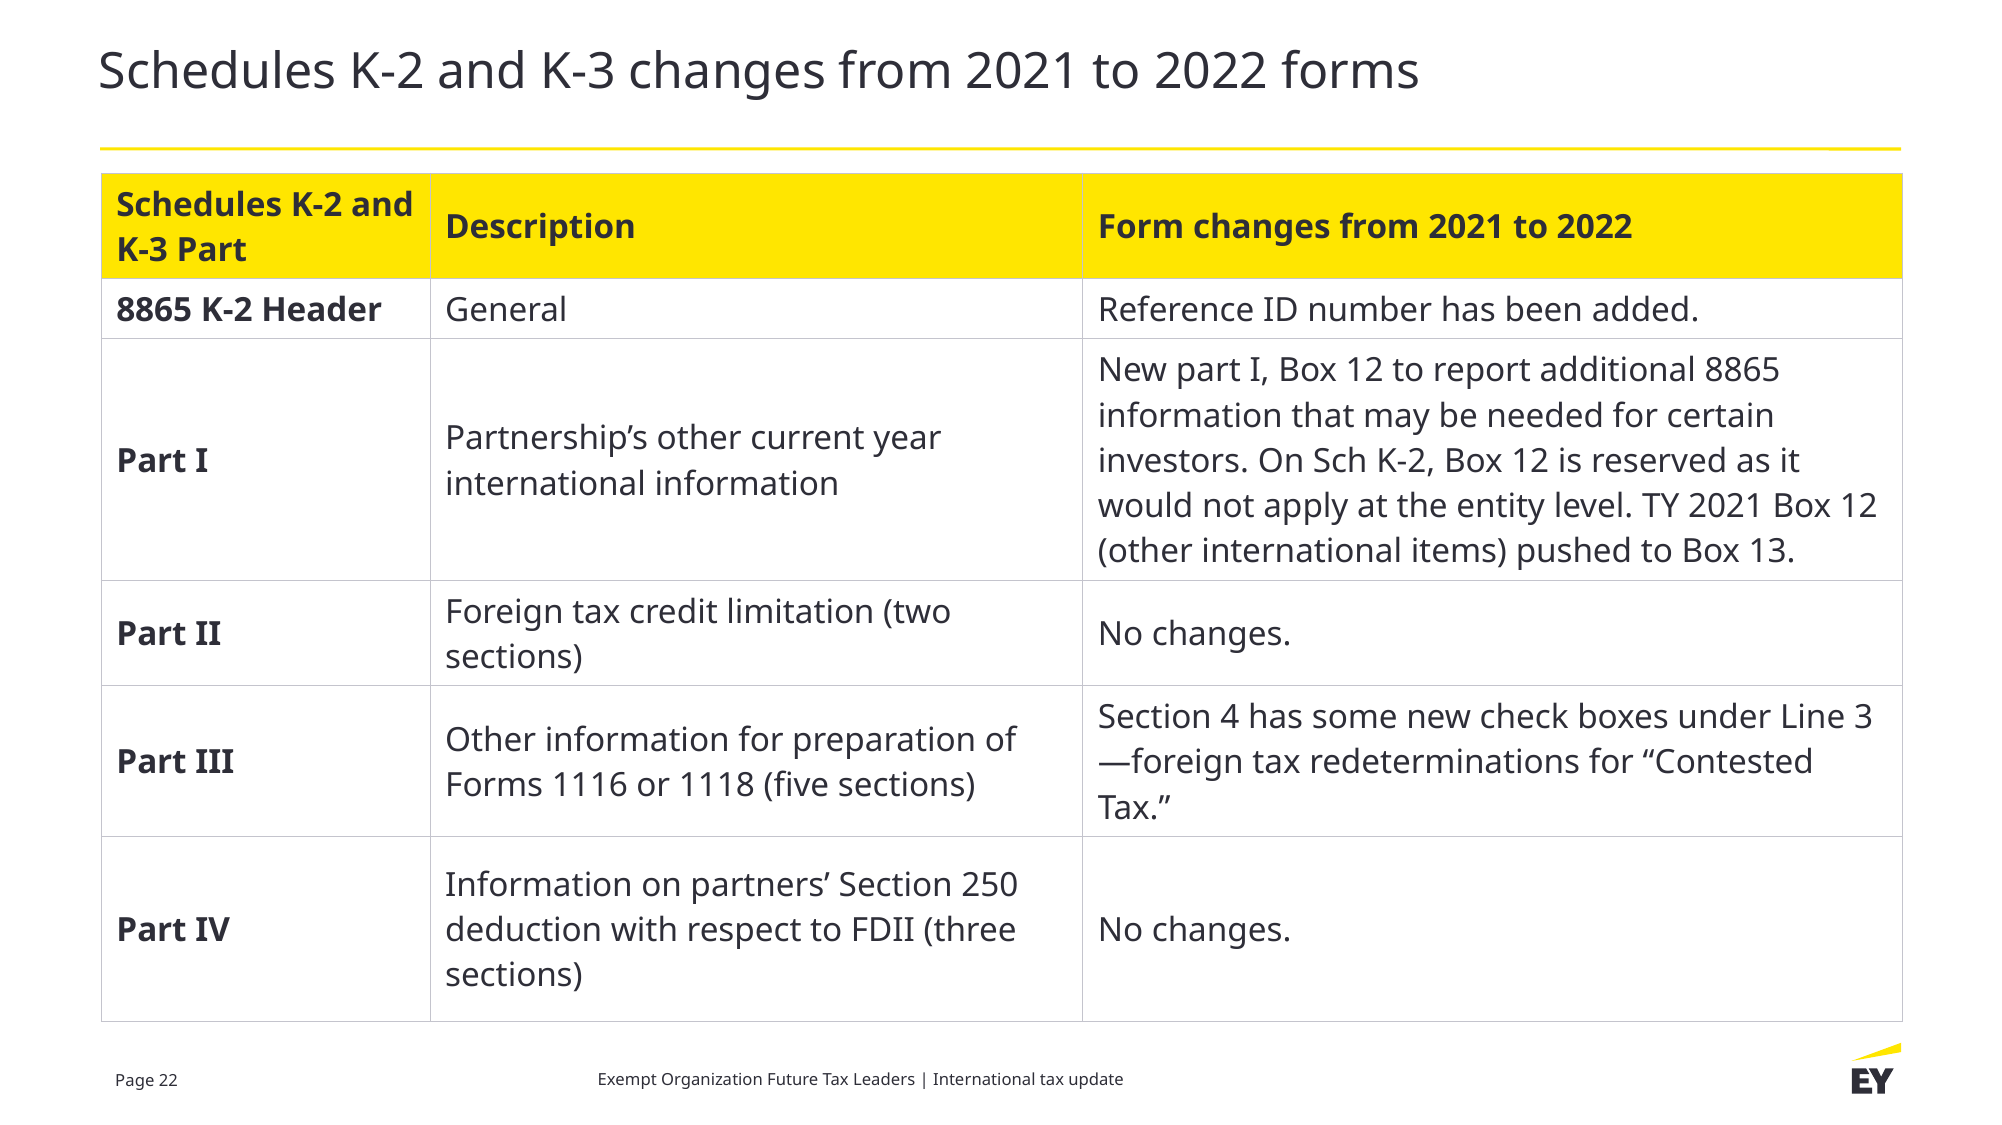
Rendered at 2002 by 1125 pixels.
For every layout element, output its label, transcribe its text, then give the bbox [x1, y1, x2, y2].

table_cell Part III [102, 686, 430, 836]
table_header Schedules K-2 and K-3 Part [102, 174, 430, 278]
footer Exempt Organization Future Tax Leaders | International tax update [531, 1061, 1192, 1092]
table_cell No changes. [1083, 581, 1902, 685]
table_cell Section 4 has some new check boxes under Line 3 —foreign tax redeterminations for “Contested Tax.” [1083, 686, 1902, 836]
table_cell Part II [102, 581, 430, 685]
table_cell Part I [102, 339, 430, 580]
table_header Form changes from 2021 to 2022 [1083, 174, 1902, 278]
table_cell Part IV [102, 837, 430, 1021]
table_cell 8865 K-2 Header [102, 279, 430, 338]
table_cell Information on partners’ Section 250 deduction with respect to FDII (three sections) [431, 837, 1082, 1021]
table_cell Other information for preparation of Forms 1116 or 1118 (five sections) [431, 686, 1082, 836]
table_cell Foreign tax credit limitation (two sections) [431, 581, 1082, 685]
table_cell No changes. [1083, 837, 1902, 1021]
table_cell Reference ID number has been added. [1083, 279, 1902, 338]
title Schedules K-2 and K-3 changes from 2021 to 2022 forms [85, 47, 1887, 145]
table_cell General [431, 279, 1082, 338]
table_header Description [431, 174, 1082, 278]
table_cell New part I, Box 12 to report additional 8865 information that may be needed for certain investors. On Sch K-2, Box 12 is reserved as it would not apply at the entity level. TY 2021 Box 12 (other international items) pushed to Box 13. [1083, 339, 1902, 580]
table_cell Partnership’s other current year international information [431, 339, 1082, 580]
